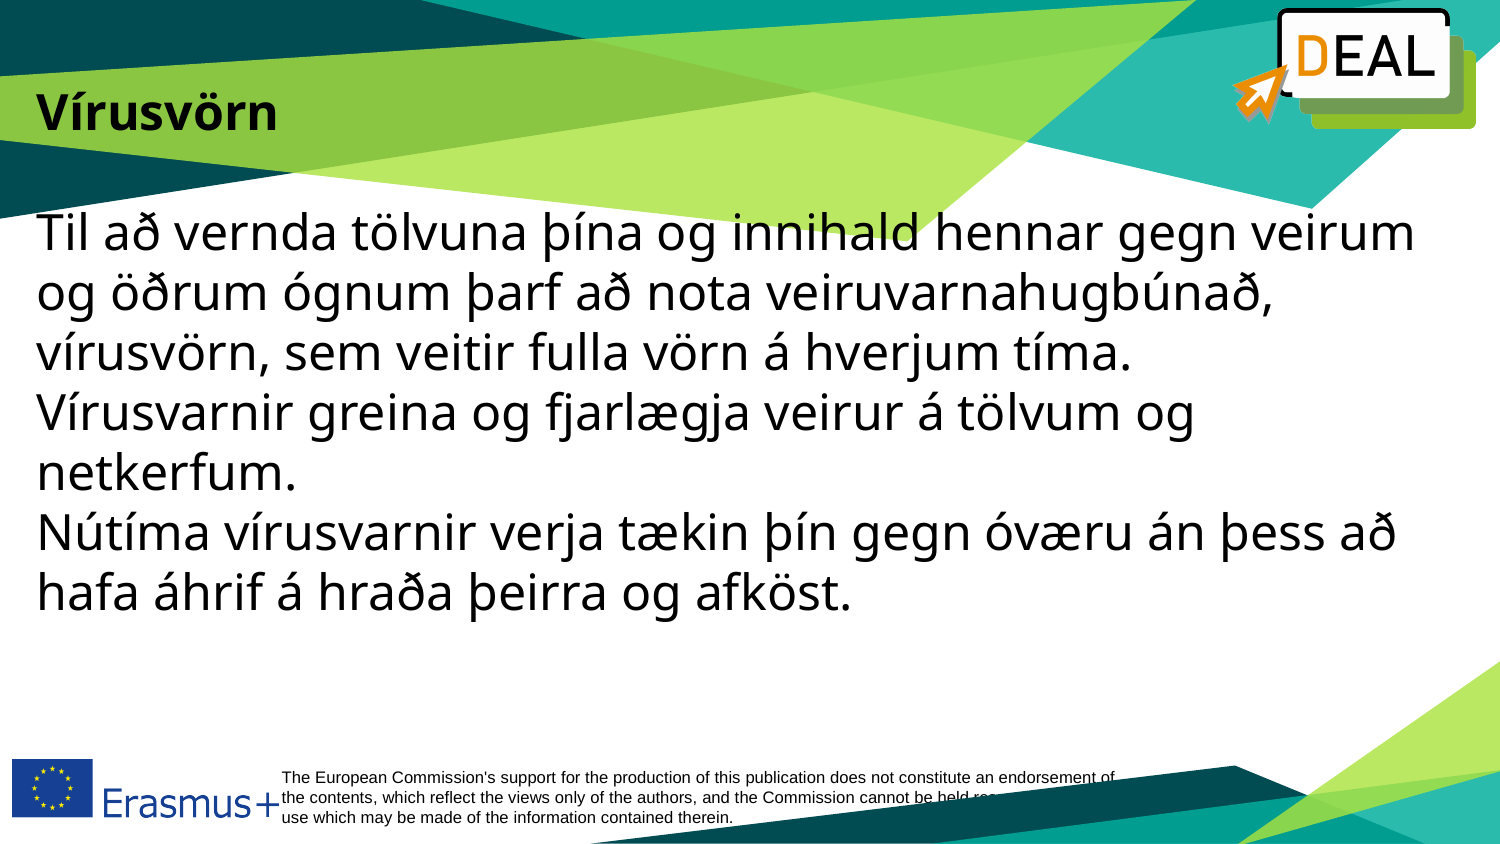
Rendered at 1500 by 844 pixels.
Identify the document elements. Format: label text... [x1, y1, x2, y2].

picture [1232, 8, 1476, 65]
picture [12, 759, 279, 818]
title Vírusvörn Til að vernda tölvuna þína og innihald hennar gegn veirum og öðrum ógnum þarf að nota veiruvarnahugbúnað, vírusvörn, sem veitir fulla vörn á hverjum tíma. Vírusvarnir greina og fjarlægja veirur á tölvum og netkerfum. Nútíma vírusvarnir verja tækin þín gegn óværu án þess að hafa áhrif á hraða þeirra og afköst. [21, 65, 1485, 771]
